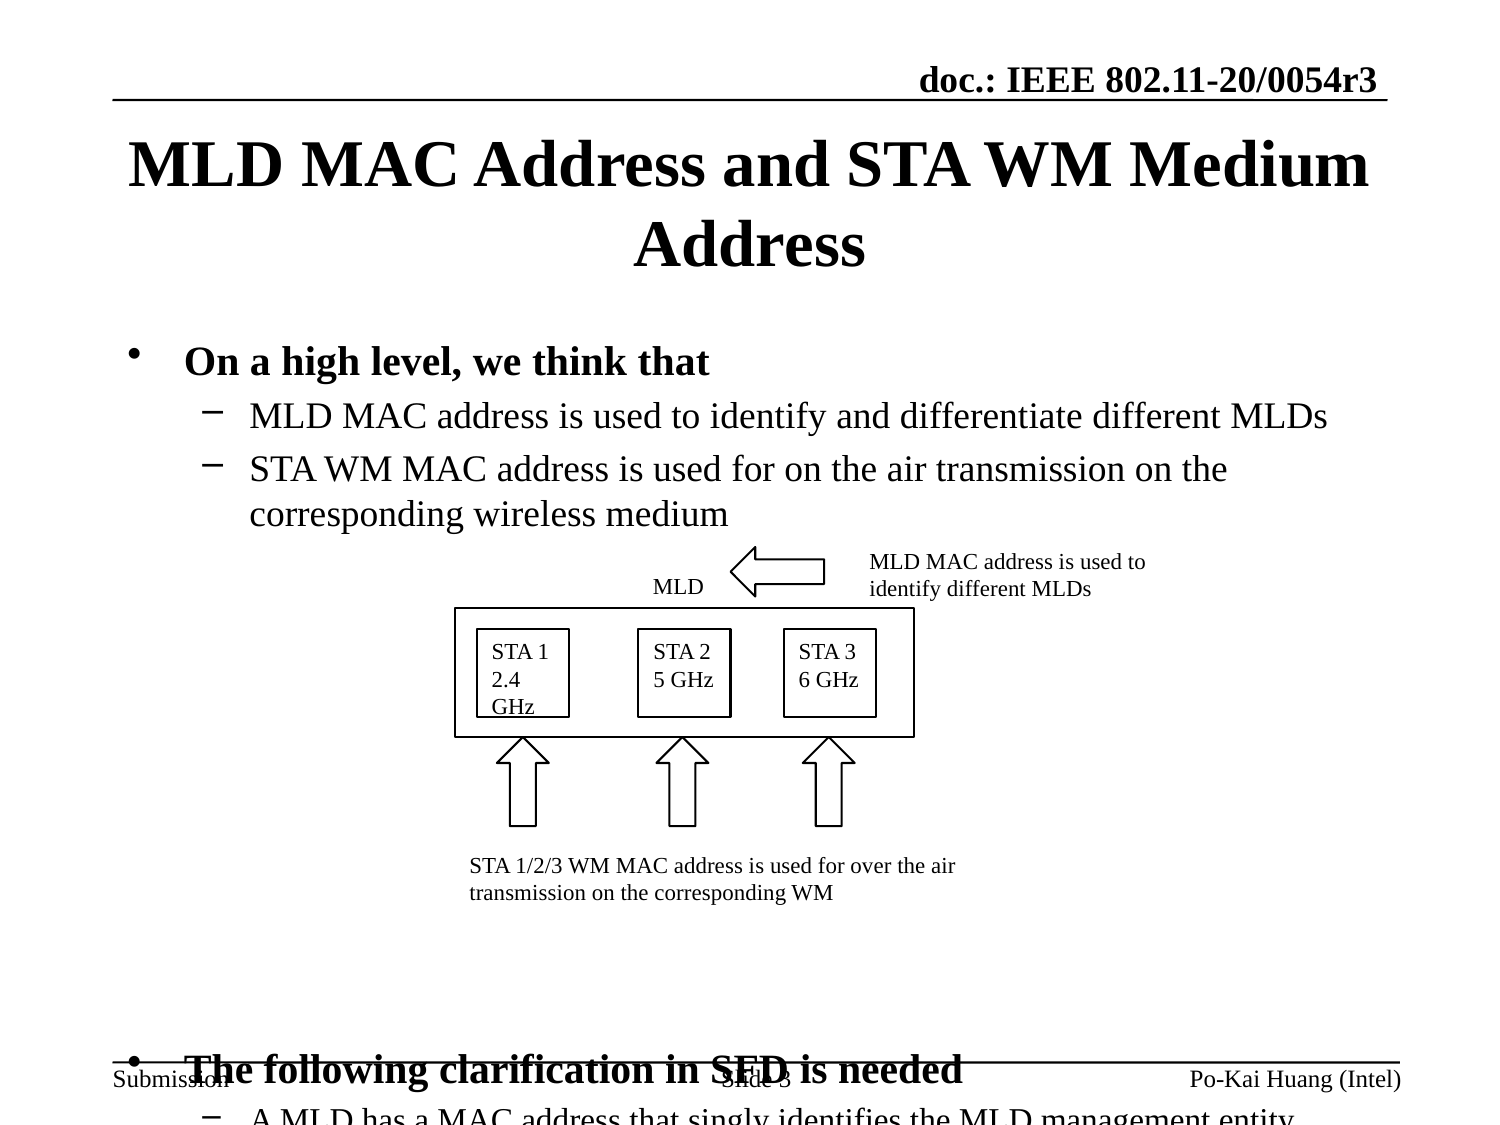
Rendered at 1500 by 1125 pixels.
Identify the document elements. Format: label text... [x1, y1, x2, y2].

slide_number Slide 3 [712, 1061, 800, 1093]
title MLD MAC Address and STA WM Medium Address [112, 112, 1388, 288]
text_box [454, 538, 1167, 915]
list On a high level, we think that MLD MAC address is used to identify and differentiate different MLDs STA WM MAC address is used for on the air transmission on the corresponding wireless medium The following clarification in SFD is needed A MLD has a MAC address that singly identifies the MLD management entity. [112, 326, 1388, 1002]
footer Po-Kai Huang (Intel) [1186, 1061, 1402, 1093]
